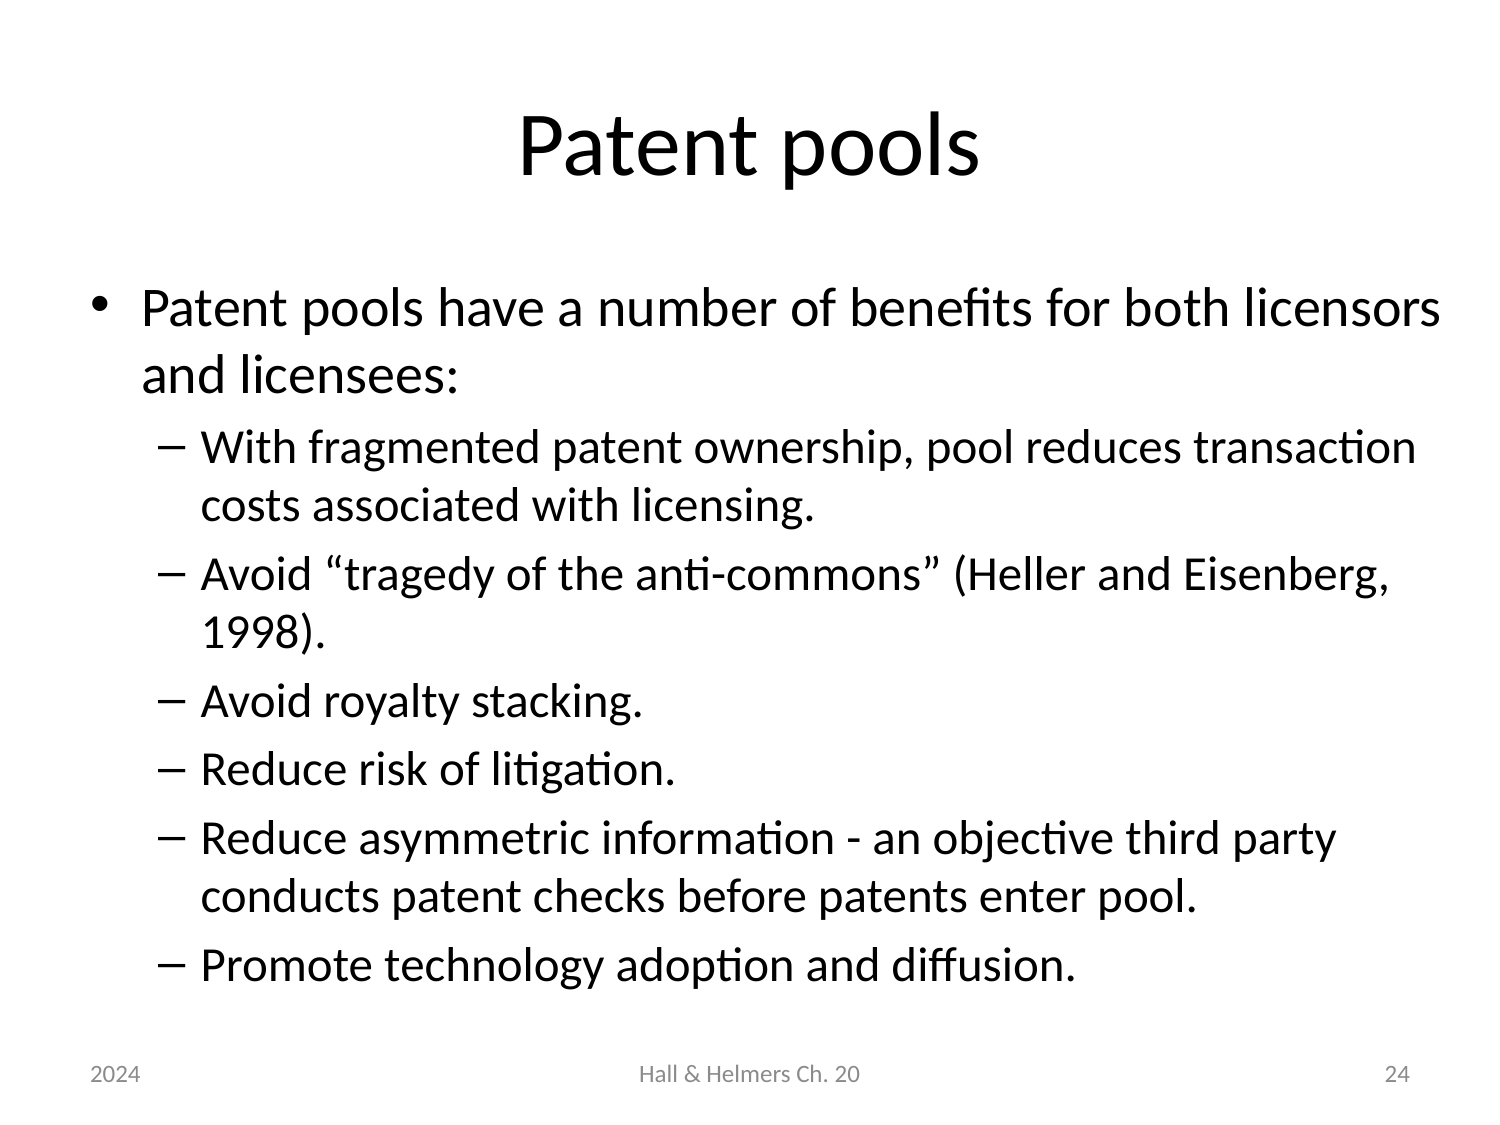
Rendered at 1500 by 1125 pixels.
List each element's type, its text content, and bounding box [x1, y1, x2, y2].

slide_number 24 [1074, 1042, 1425, 1103]
slide_number 2024 [75, 1042, 425, 1103]
list Patent pools have a number of benefits for both licensors and licensees: With fragmented patent ownership, pool reduces transaction costs associated with licensing. Avoid “tragedy of the anti-commons” (Heller and Eisenberg, 1998). Avoid royalty stacking. Reduce risk of litigation. Reduce asymmetric information - an objective third party conducts patent checks before patents enter pool. Promote technology adoption and diffusion. [75, 262, 1475, 1005]
footer Hall & Helmers Ch. 20 [512, 1042, 988, 1103]
title Patent pools [75, 45, 1425, 233]
